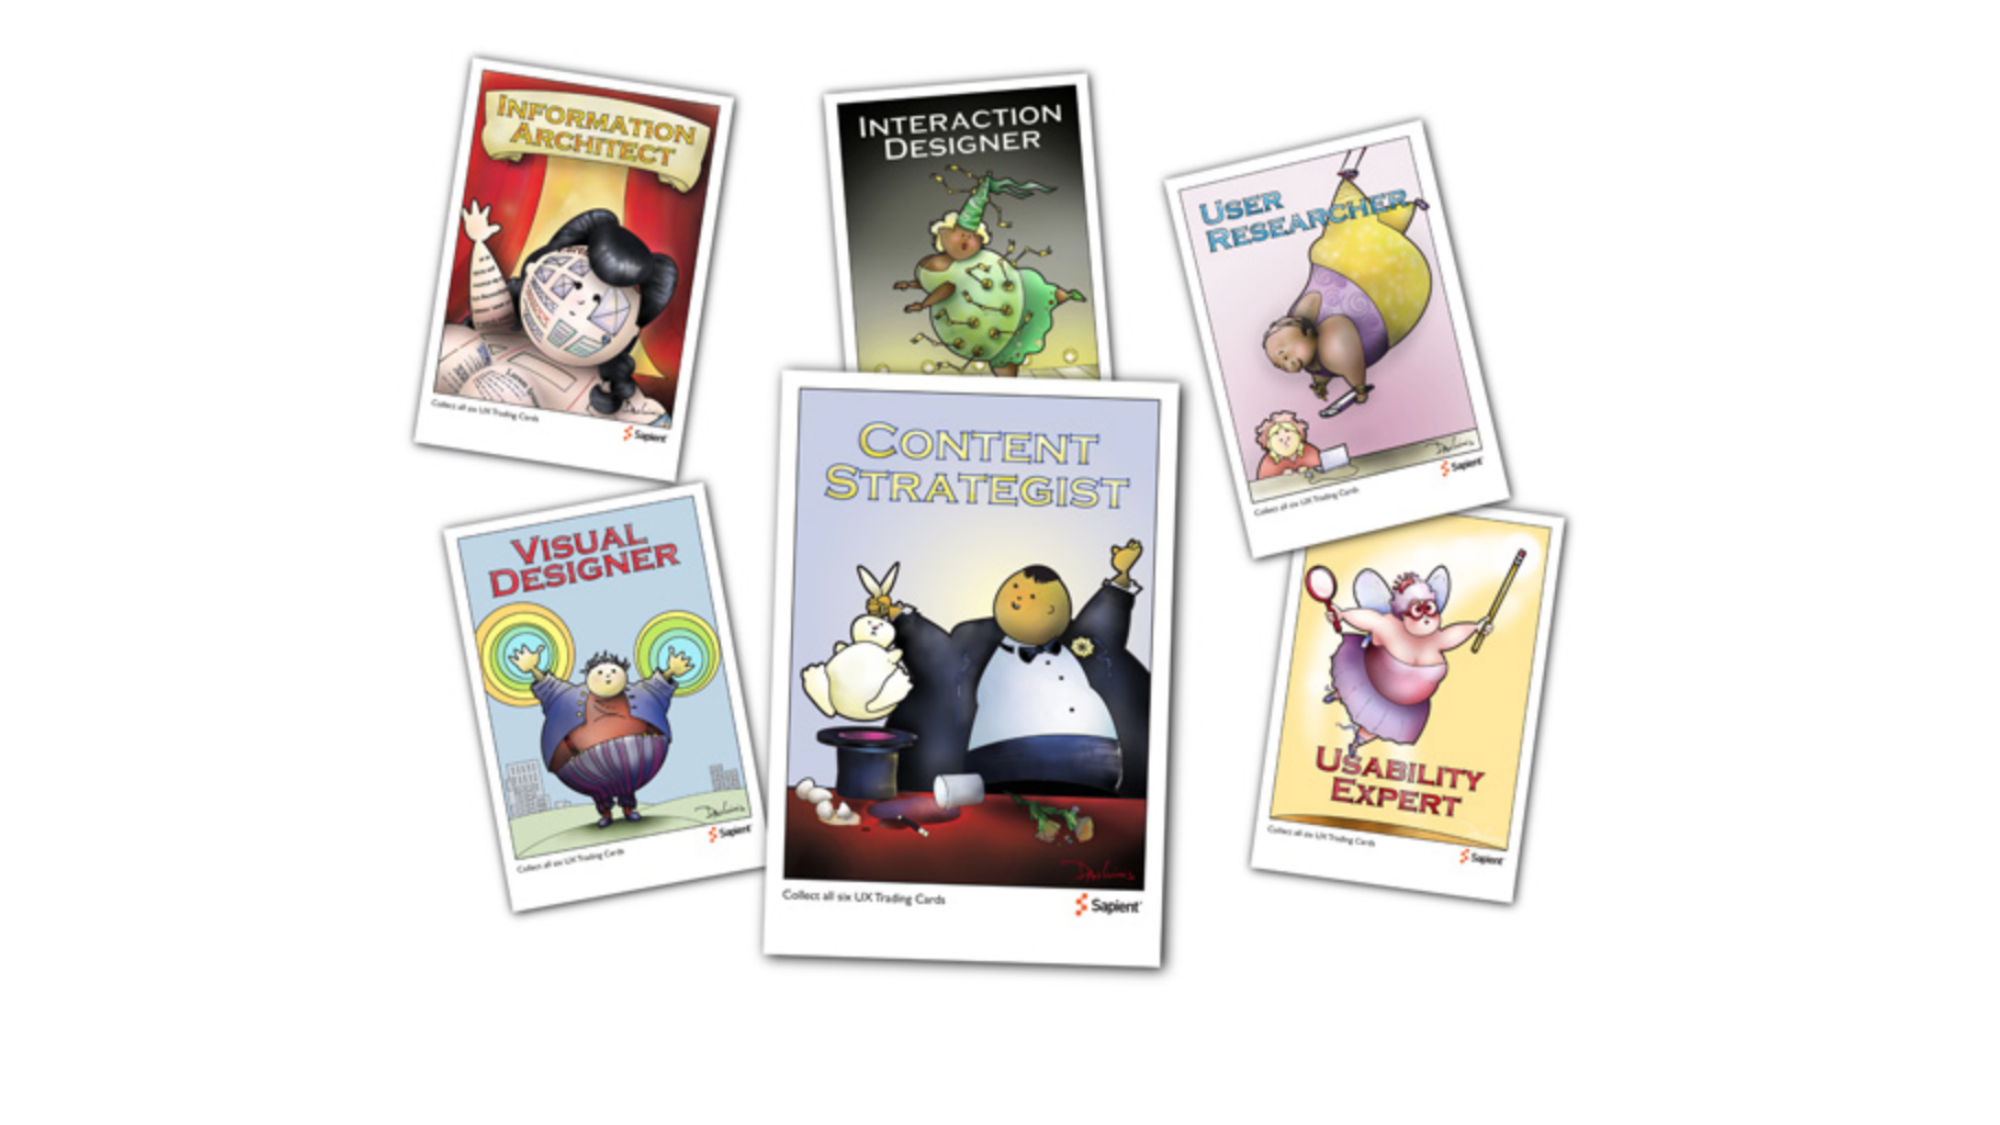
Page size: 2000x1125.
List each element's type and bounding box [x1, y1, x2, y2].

list [0, 15, 2000, 1006]
